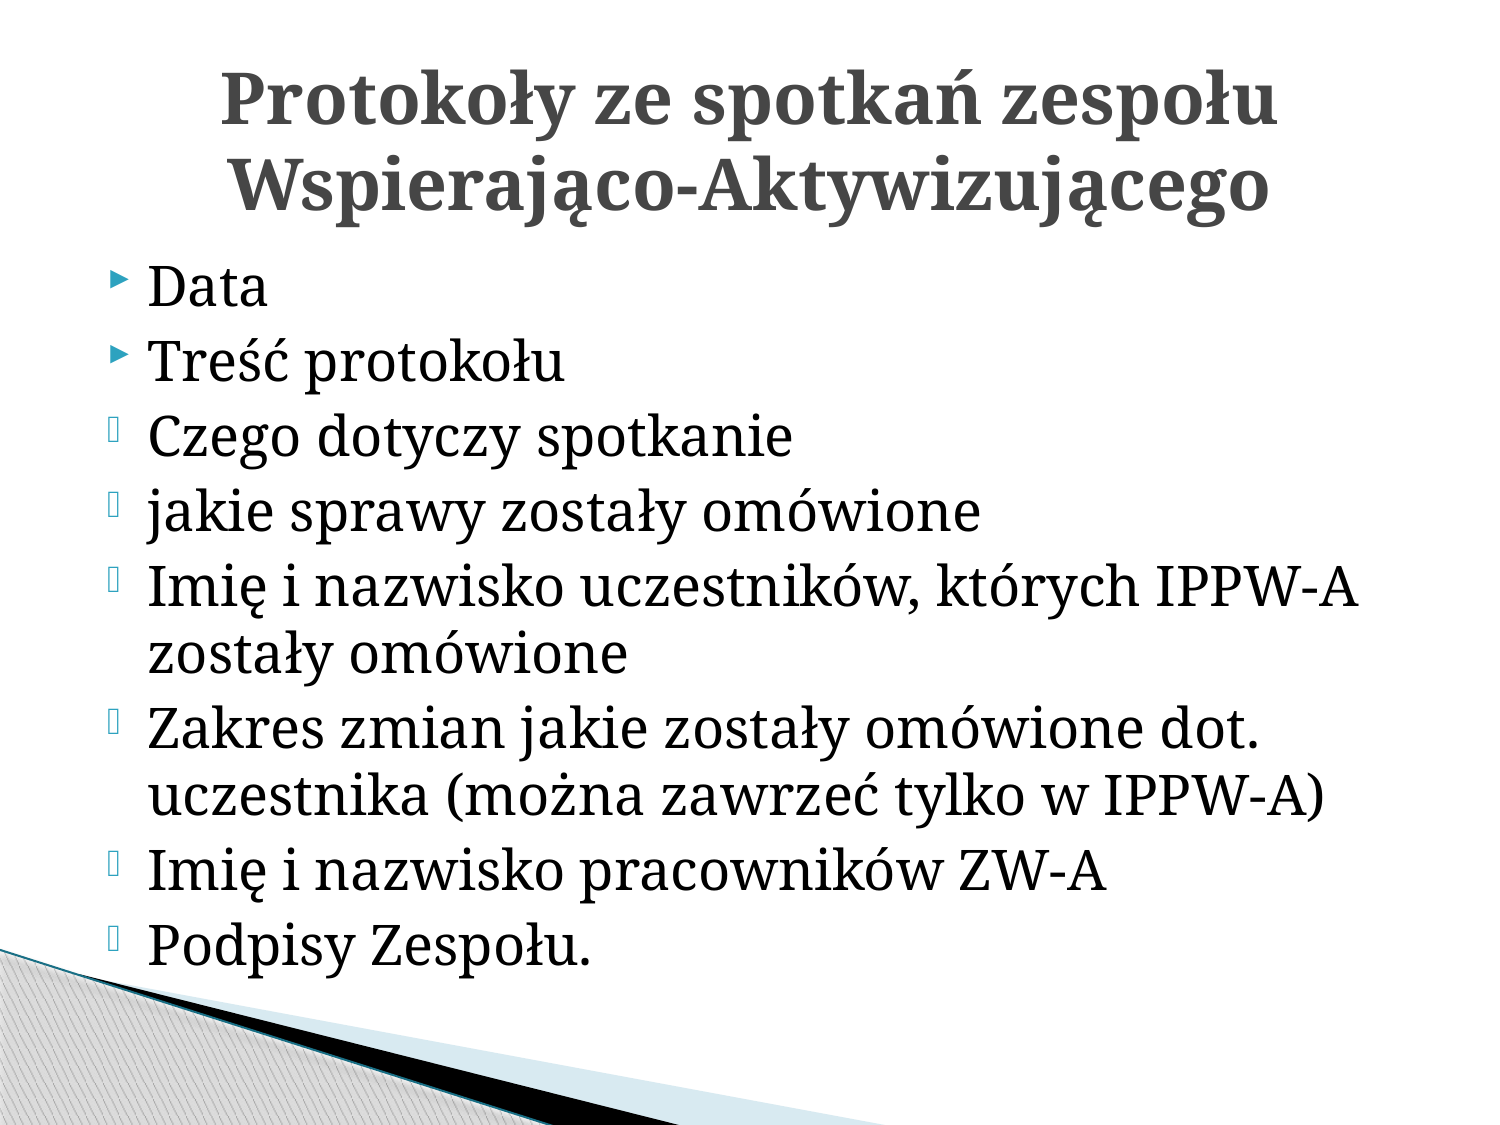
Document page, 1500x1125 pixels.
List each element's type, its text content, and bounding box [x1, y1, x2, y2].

title Protokoły ze spotkań zespołu Wspierająco-Aktywizującego [75, 45, 1425, 233]
list Data Treść protokołu Czego dotyczy spotkanie jakie sprawy zostały omówione Imię i nazwisko uczestników, których IPPW-A zostały omówione Zakres zmian jakie zostały omówione dot. uczestnika (można zawrzeć tylko w IPPW-A) Imię i nazwisko pracowników ZW-A Podpisy Zespołu. [75, 243, 1425, 986]
